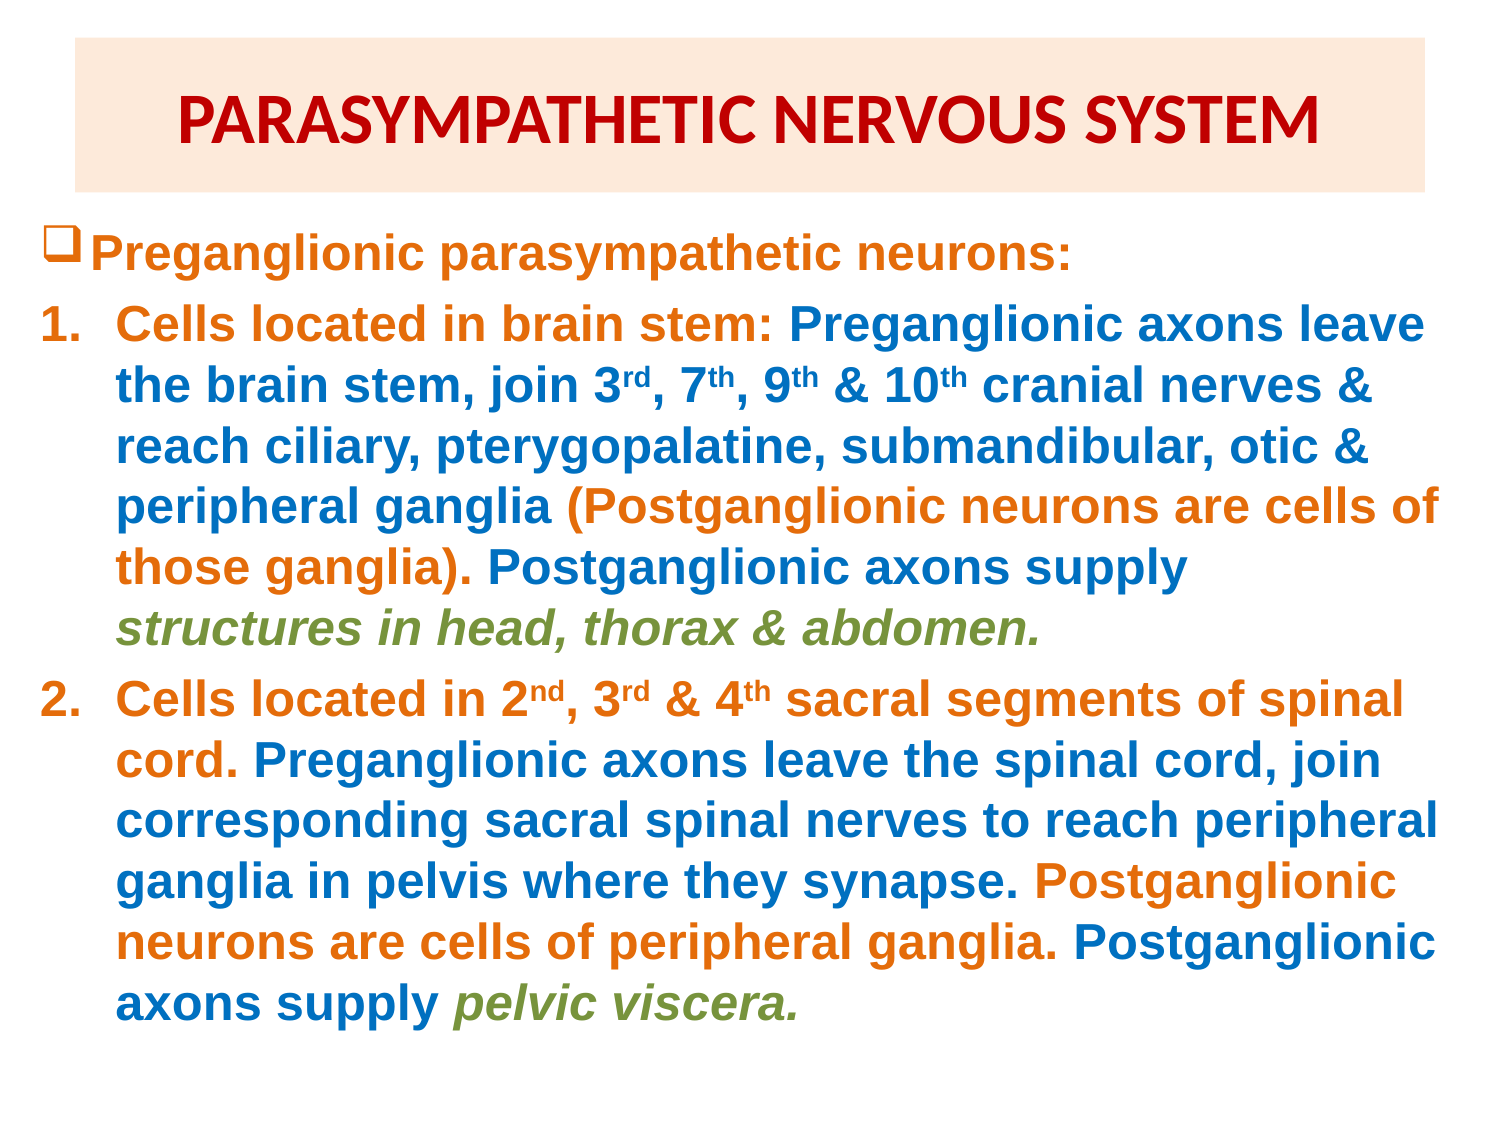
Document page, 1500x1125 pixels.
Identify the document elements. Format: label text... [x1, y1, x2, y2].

list Preganglionic parasympathetic neurons: Cells located in brain stem: Preganglionic axons leave the brain stem, join 3rd, 7th, 9th & 10th cranial nerves & reach ciliary, pterygopalatine, submandibular, otic & peripheral ganglia (Postganglionic neurons are cells of those ganglia). Postganglionic axons supply structures in head, thorax & abdomen. Cells located in 2nd, 3rd & 4th sacral segments of spinal cord. Preganglionic axons leave the spinal cord, join corresponding sacral spinal nerves to reach peripheral ganglia in pelvis where they synapse. Postganglionic neurons are cells of peripheral ganglia. Postganglionic axons supply pelvic viscera. [24, 212, 1463, 1100]
title PARASYMPATHETIC NERVOUS SYSTEM [75, 37, 1425, 193]
